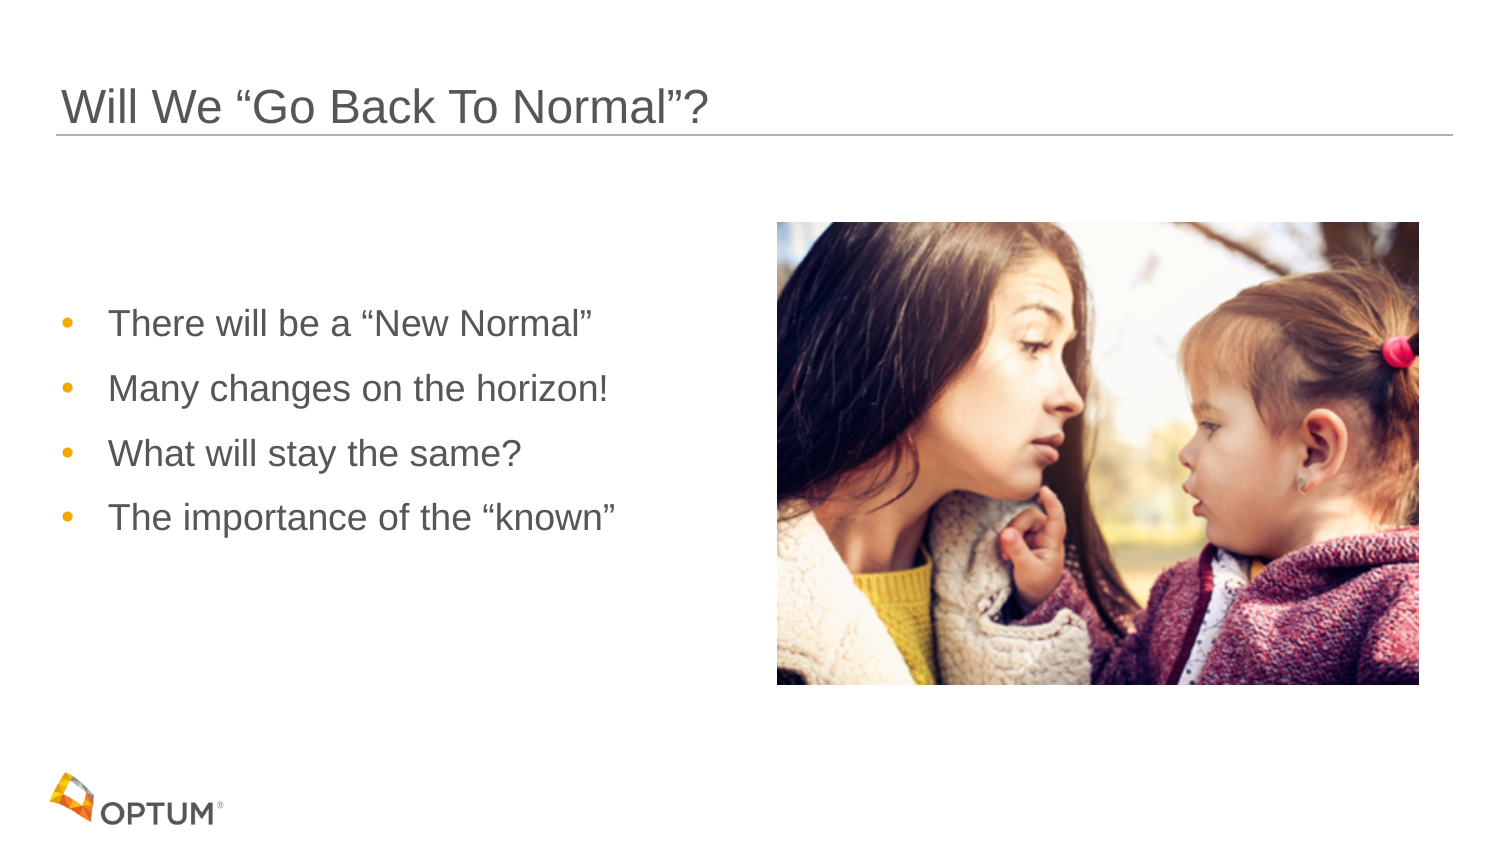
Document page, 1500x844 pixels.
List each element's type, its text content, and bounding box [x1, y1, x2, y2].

picture [48, 770, 224, 826]
picture [777, 222, 1419, 685]
title Will We “Go Back To Normal”? [60, 0, 1454, 133]
list There will be a “New Normal” Many changes on the horizon! What will stay the same? The importance of the “known” [60, 302, 757, 590]
